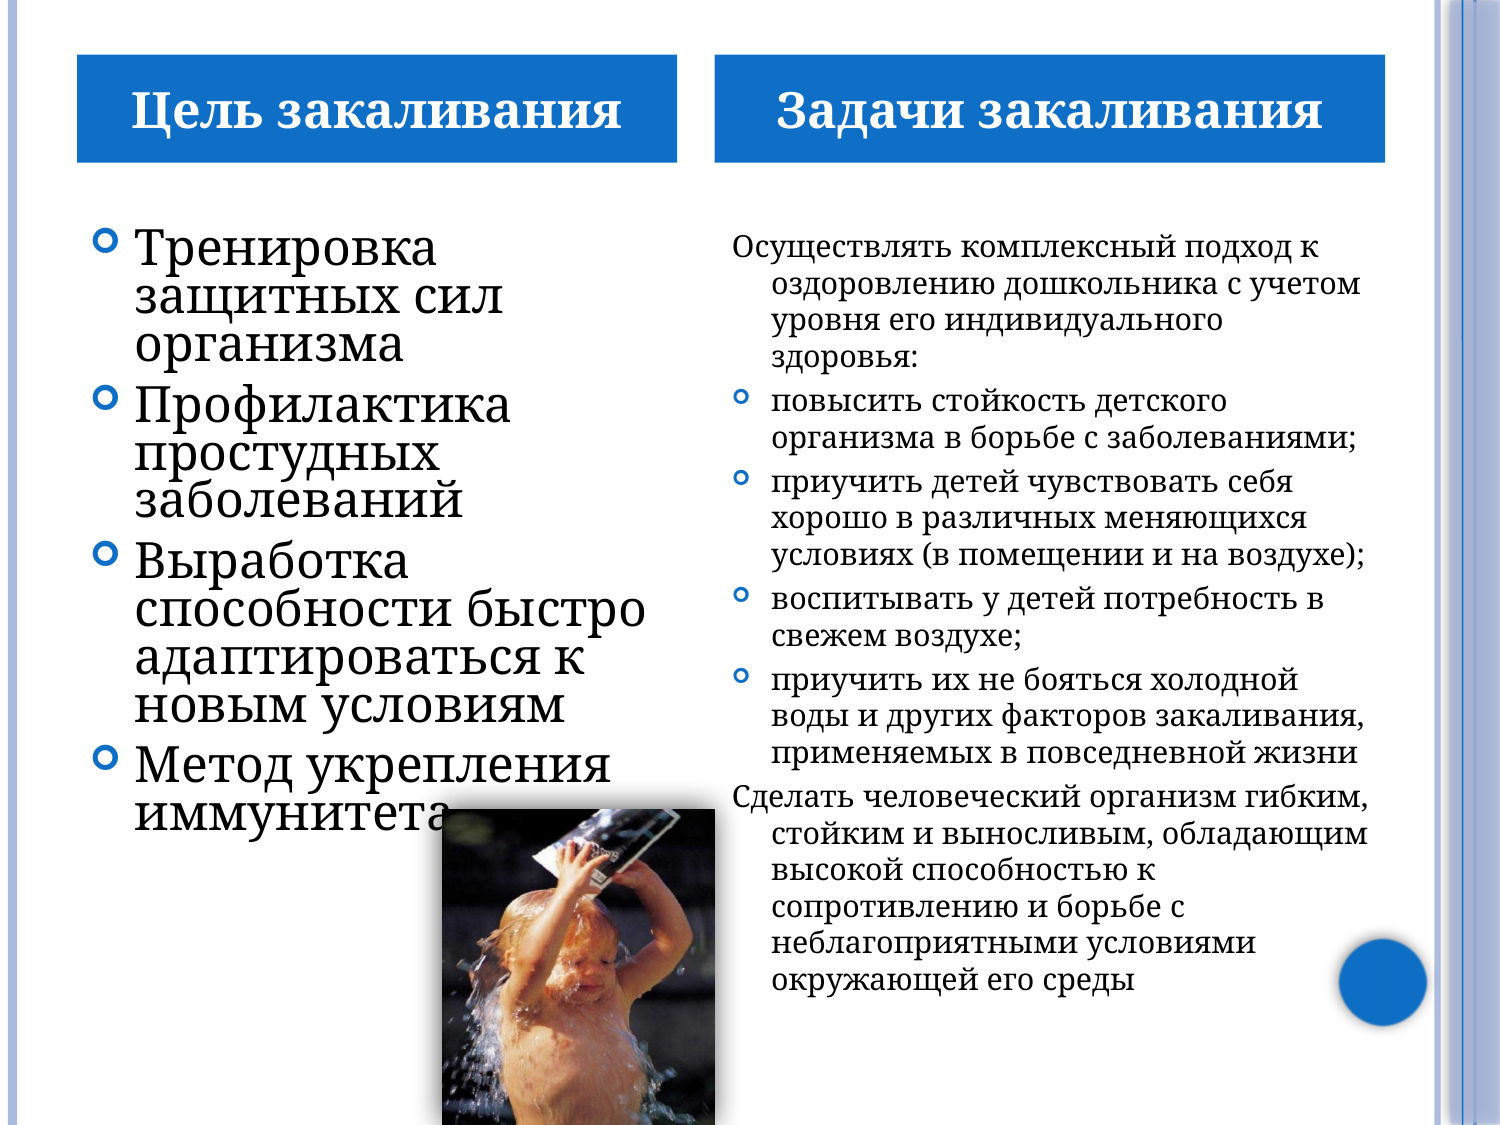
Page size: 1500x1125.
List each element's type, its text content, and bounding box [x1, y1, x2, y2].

list Тренировка защитных сил организма Профилактика простудных заболеваний Выработка способности быстро адаптироваться к новым условиям Метод укрепления иммунитета [75, 219, 675, 1025]
picture [442, 809, 715, 1125]
list Осуществлять комплексный подход к оздоровлению дошкольника с учетом уровня его индивидуального здоровья: повысить стойкость детского организма в борьбе с заболеваниями; приучить детей чувствовать себя хорошо в различных меняющихся условиях (в помещении и на воздухе); воспитывать у детей потребность в свежем воздухе; приучить их не бояться холодной воды и других факторов закаливания, применяемых в повседневной жизни Сделать человеческий организм гибким, стойким и выносливым, обладающим высокой способностью к сопротивлению и борьбе с неблагоприятными условиями окружающей его среды [717, 219, 1388, 1083]
list Цель закаливания [77, 54, 678, 163]
list Задачи закаливания [714, 54, 1386, 163]
